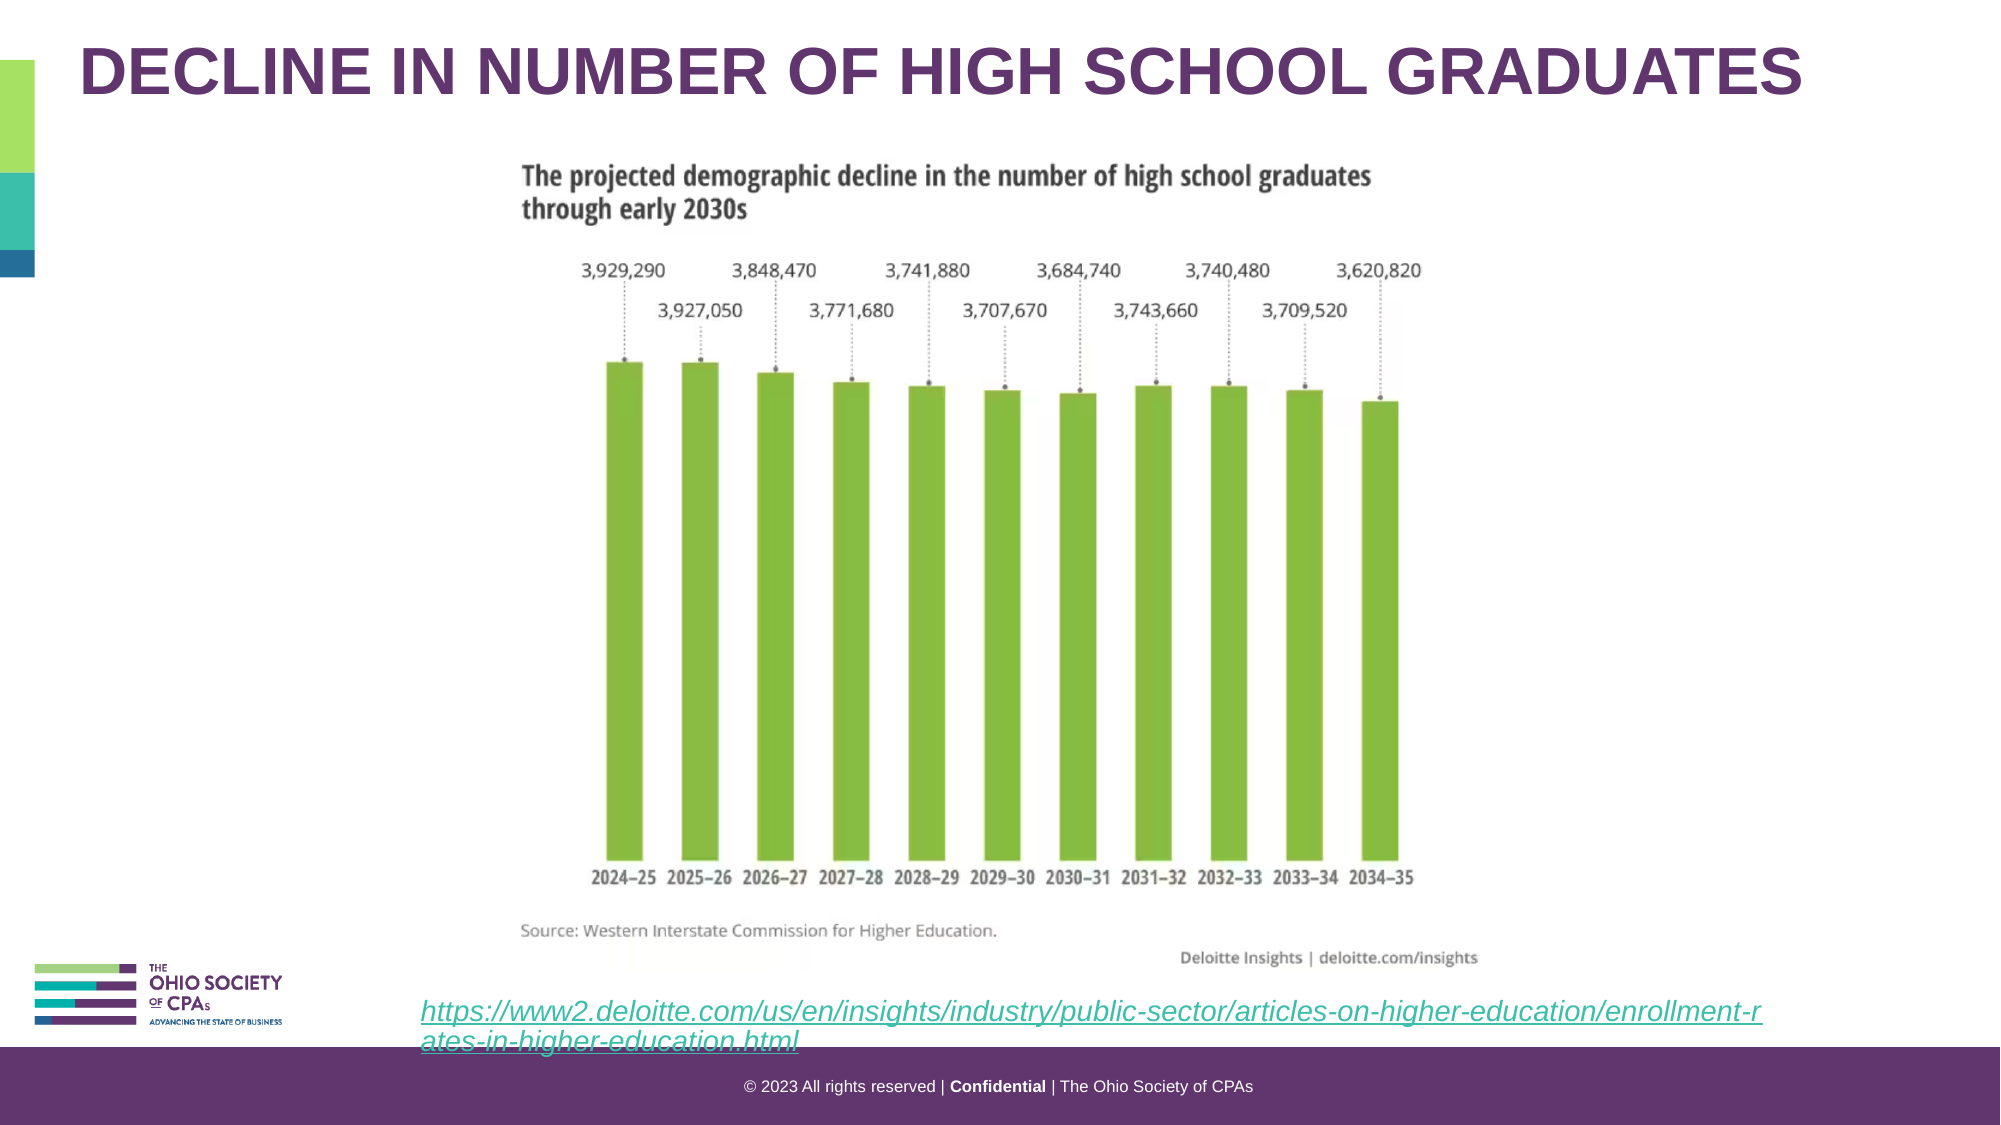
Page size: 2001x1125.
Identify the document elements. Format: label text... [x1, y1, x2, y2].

subtitle DECLINE IN NUMBER OF HIGH SCHOOL GRADUATES [64, 29, 1953, 125]
picture [34, 964, 282, 1025]
list https://www2.deloitte.com/us/en/insights/industry/public-sector/articles-on-higher-education/enrollment-rates-in-higher-education.html [405, 984, 1781, 1051]
picture [513, 153, 1487, 972]
